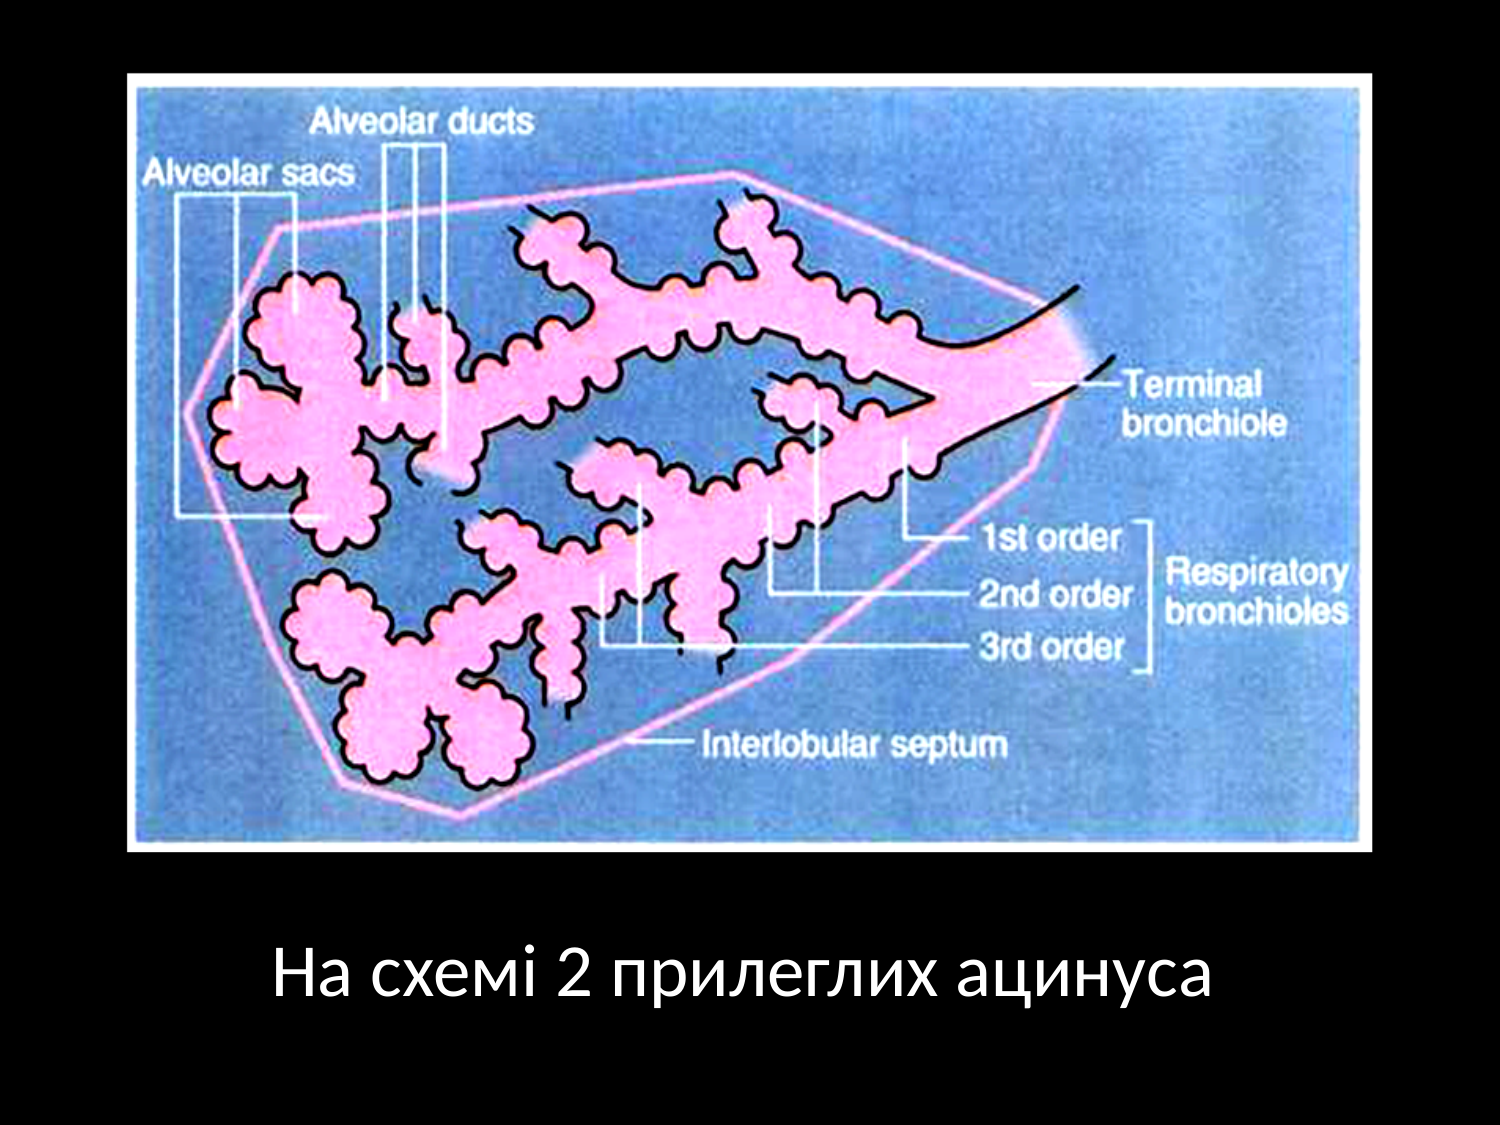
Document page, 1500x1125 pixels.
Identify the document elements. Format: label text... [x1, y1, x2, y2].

text_box На схемі 2 прилеглих ацинуса [256, 913, 1230, 1019]
picture [123, 70, 1376, 856]
